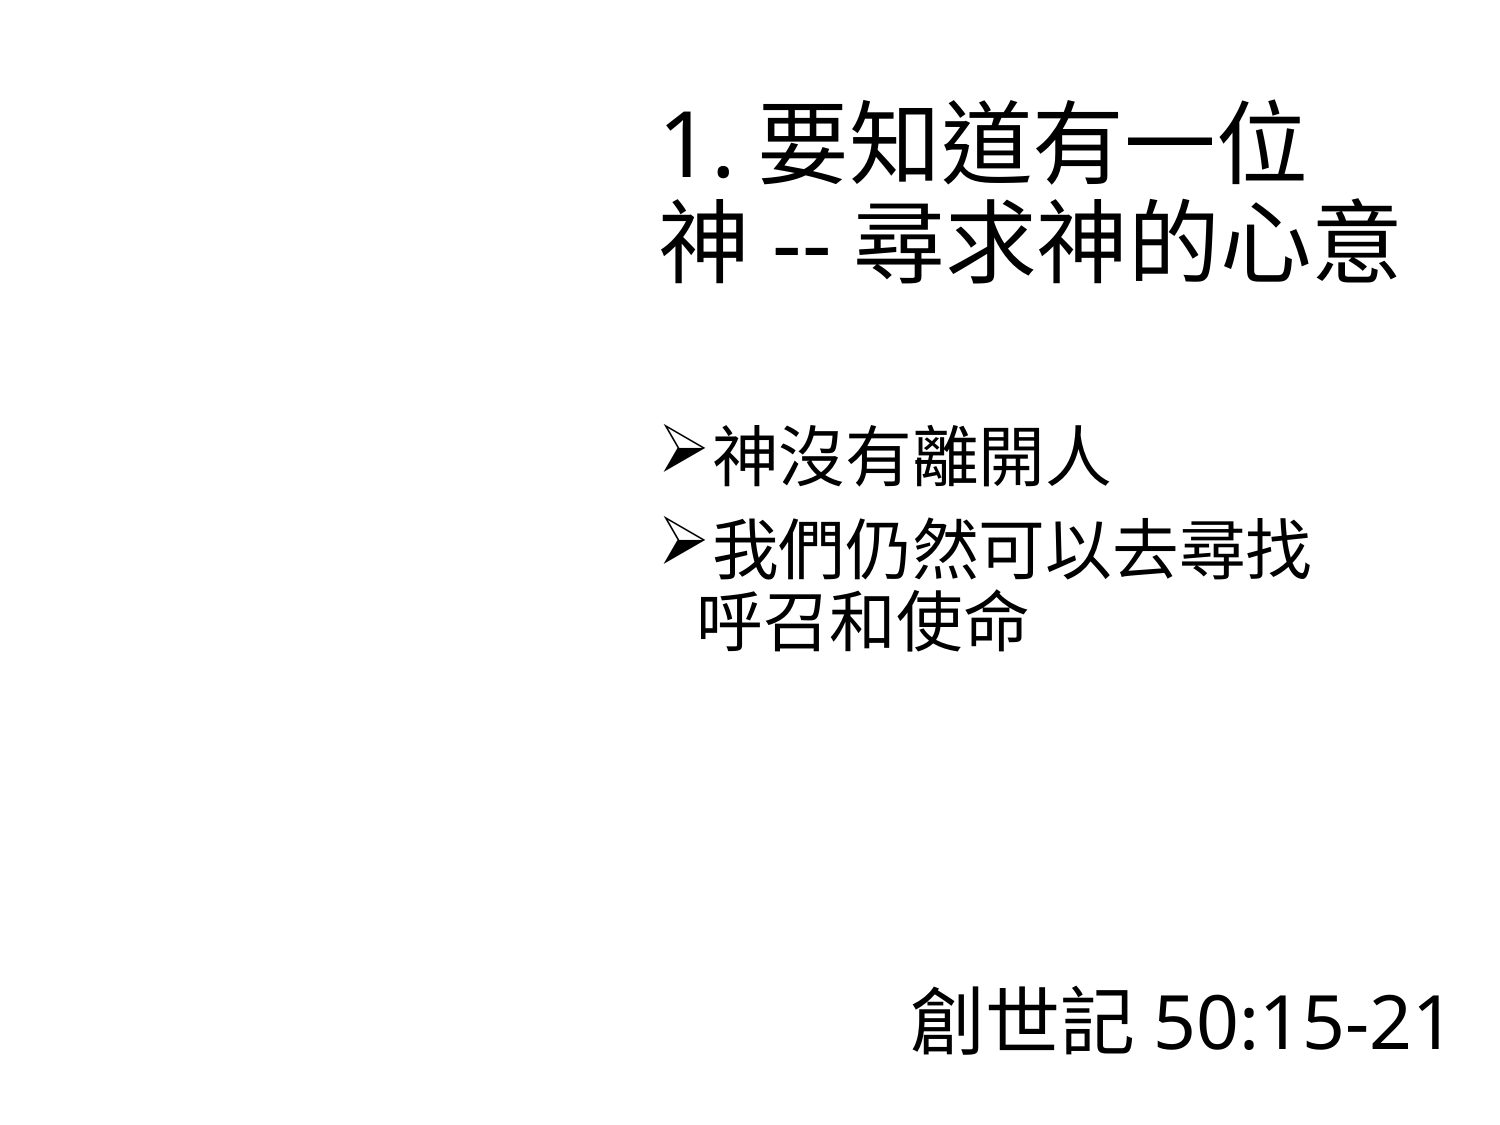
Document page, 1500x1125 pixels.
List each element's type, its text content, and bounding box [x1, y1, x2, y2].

title 1.要知道有一位神--尋求神的心意 [643, 183, 1471, 291]
list 神沒有離開人 我們仍然可以去尋找呼召和使命 [643, 416, 1393, 788]
text_box 創世記50:15-21 [749, 966, 1471, 1072]
